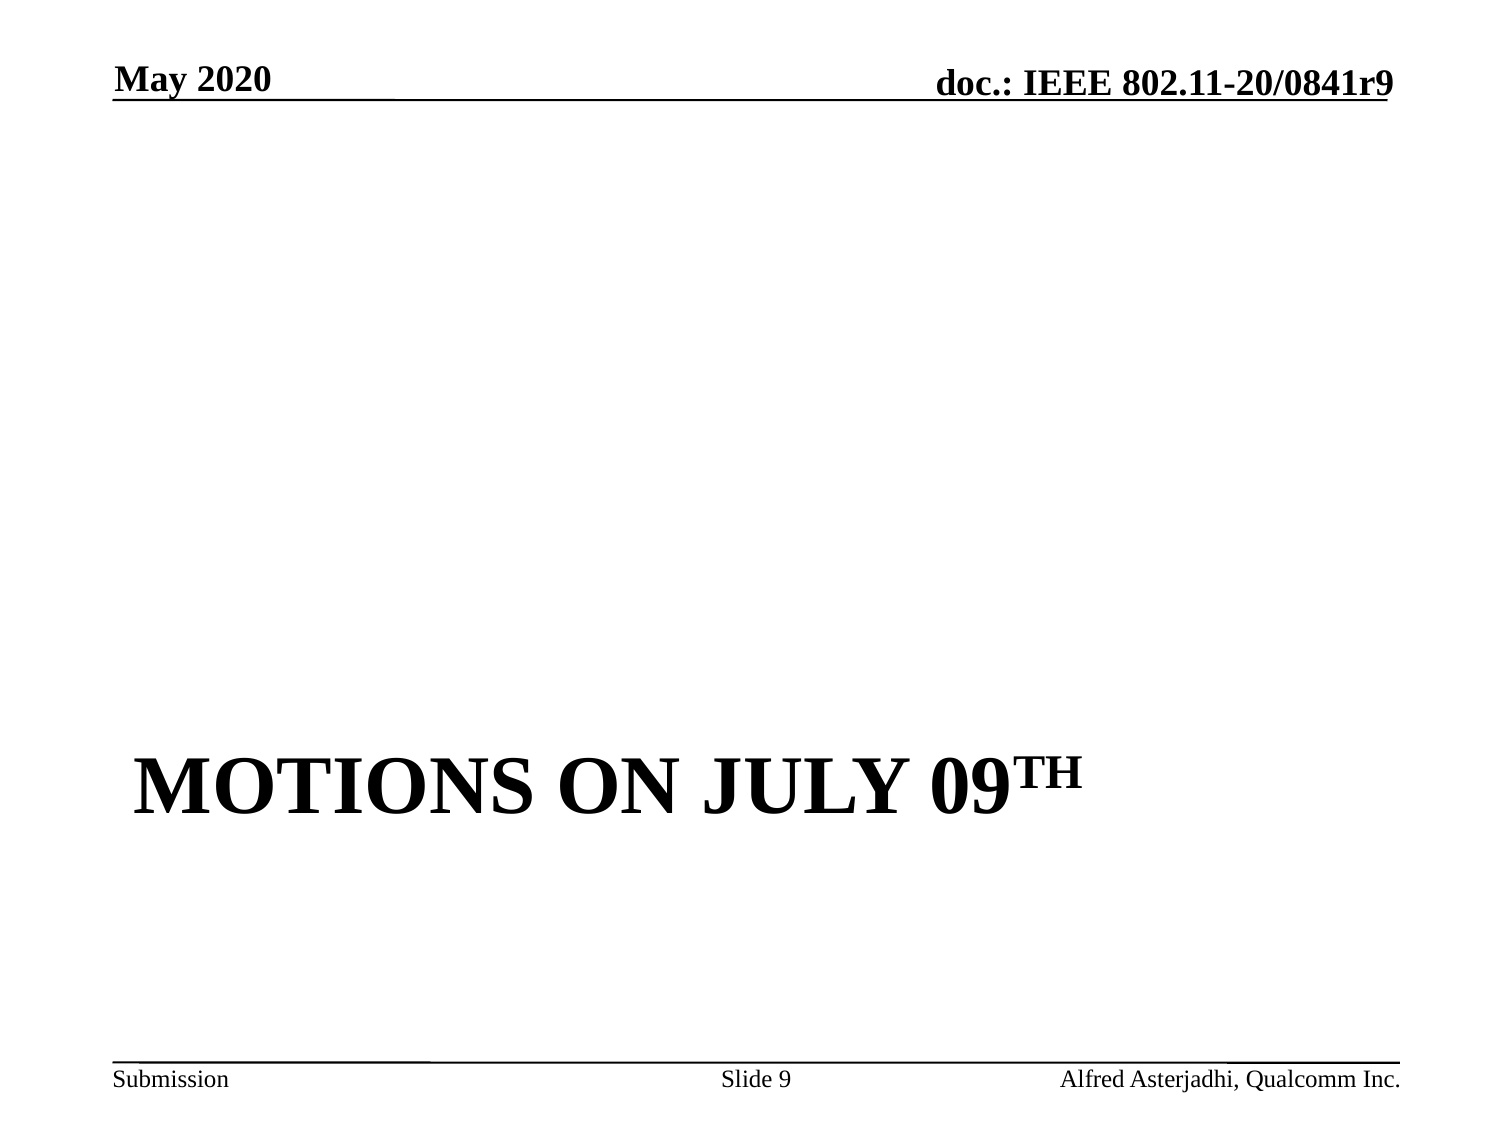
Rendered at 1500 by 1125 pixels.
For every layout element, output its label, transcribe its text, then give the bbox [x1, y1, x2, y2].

slide_number Slide 9 [712, 1061, 800, 1123]
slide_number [114, 54, 423, 100]
title Motions on July 09th [118, 722, 1394, 947]
footer Alfred Asterjadhi, Qualcomm Inc. [878, 1061, 1402, 1093]
